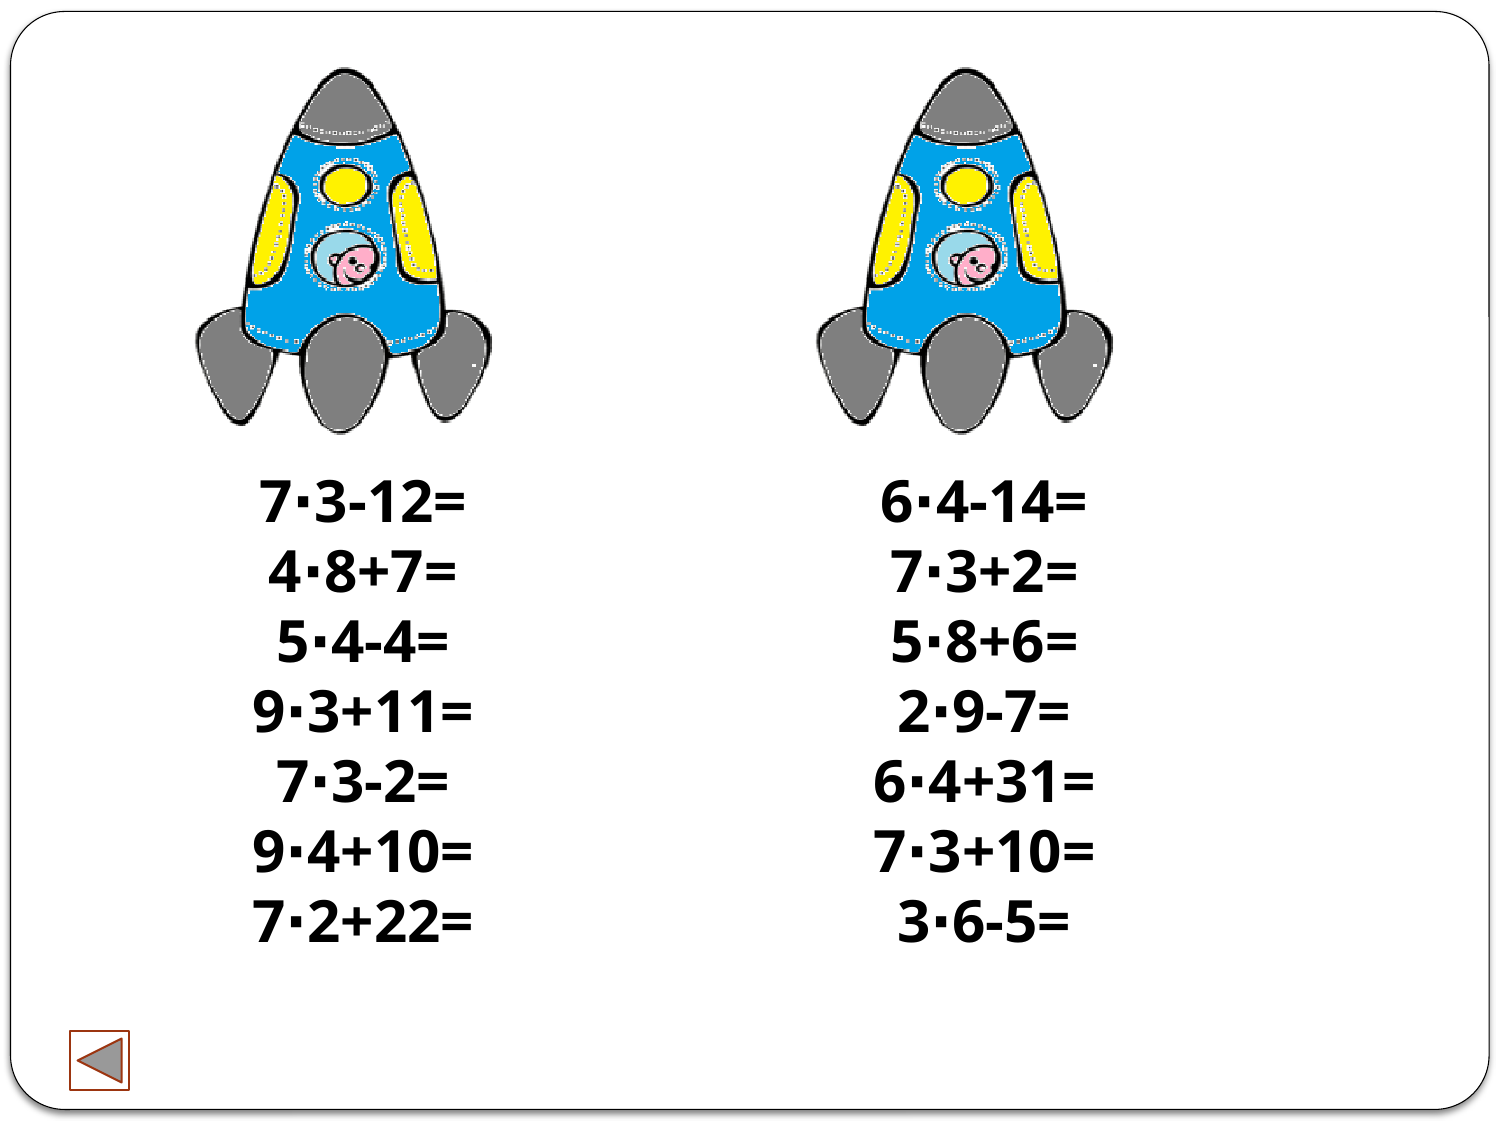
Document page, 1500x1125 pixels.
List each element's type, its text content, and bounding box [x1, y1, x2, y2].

picture [808, 58, 1131, 446]
text_box 7∙3-12= 4∙8+7= 5∙4-4= 9∙3+11= 7∙3-2= 9∙4+10= 7∙2+22= [117, 457, 610, 962]
text_box 6∙4-14= 7∙3+2= 5∙8+6= 2∙9-7= 6∙4+31= 7∙3+10= 3∙6-5= [820, 456, 1149, 1032]
text_box [69, 1030, 130, 1091]
picture [187, 58, 510, 446]
